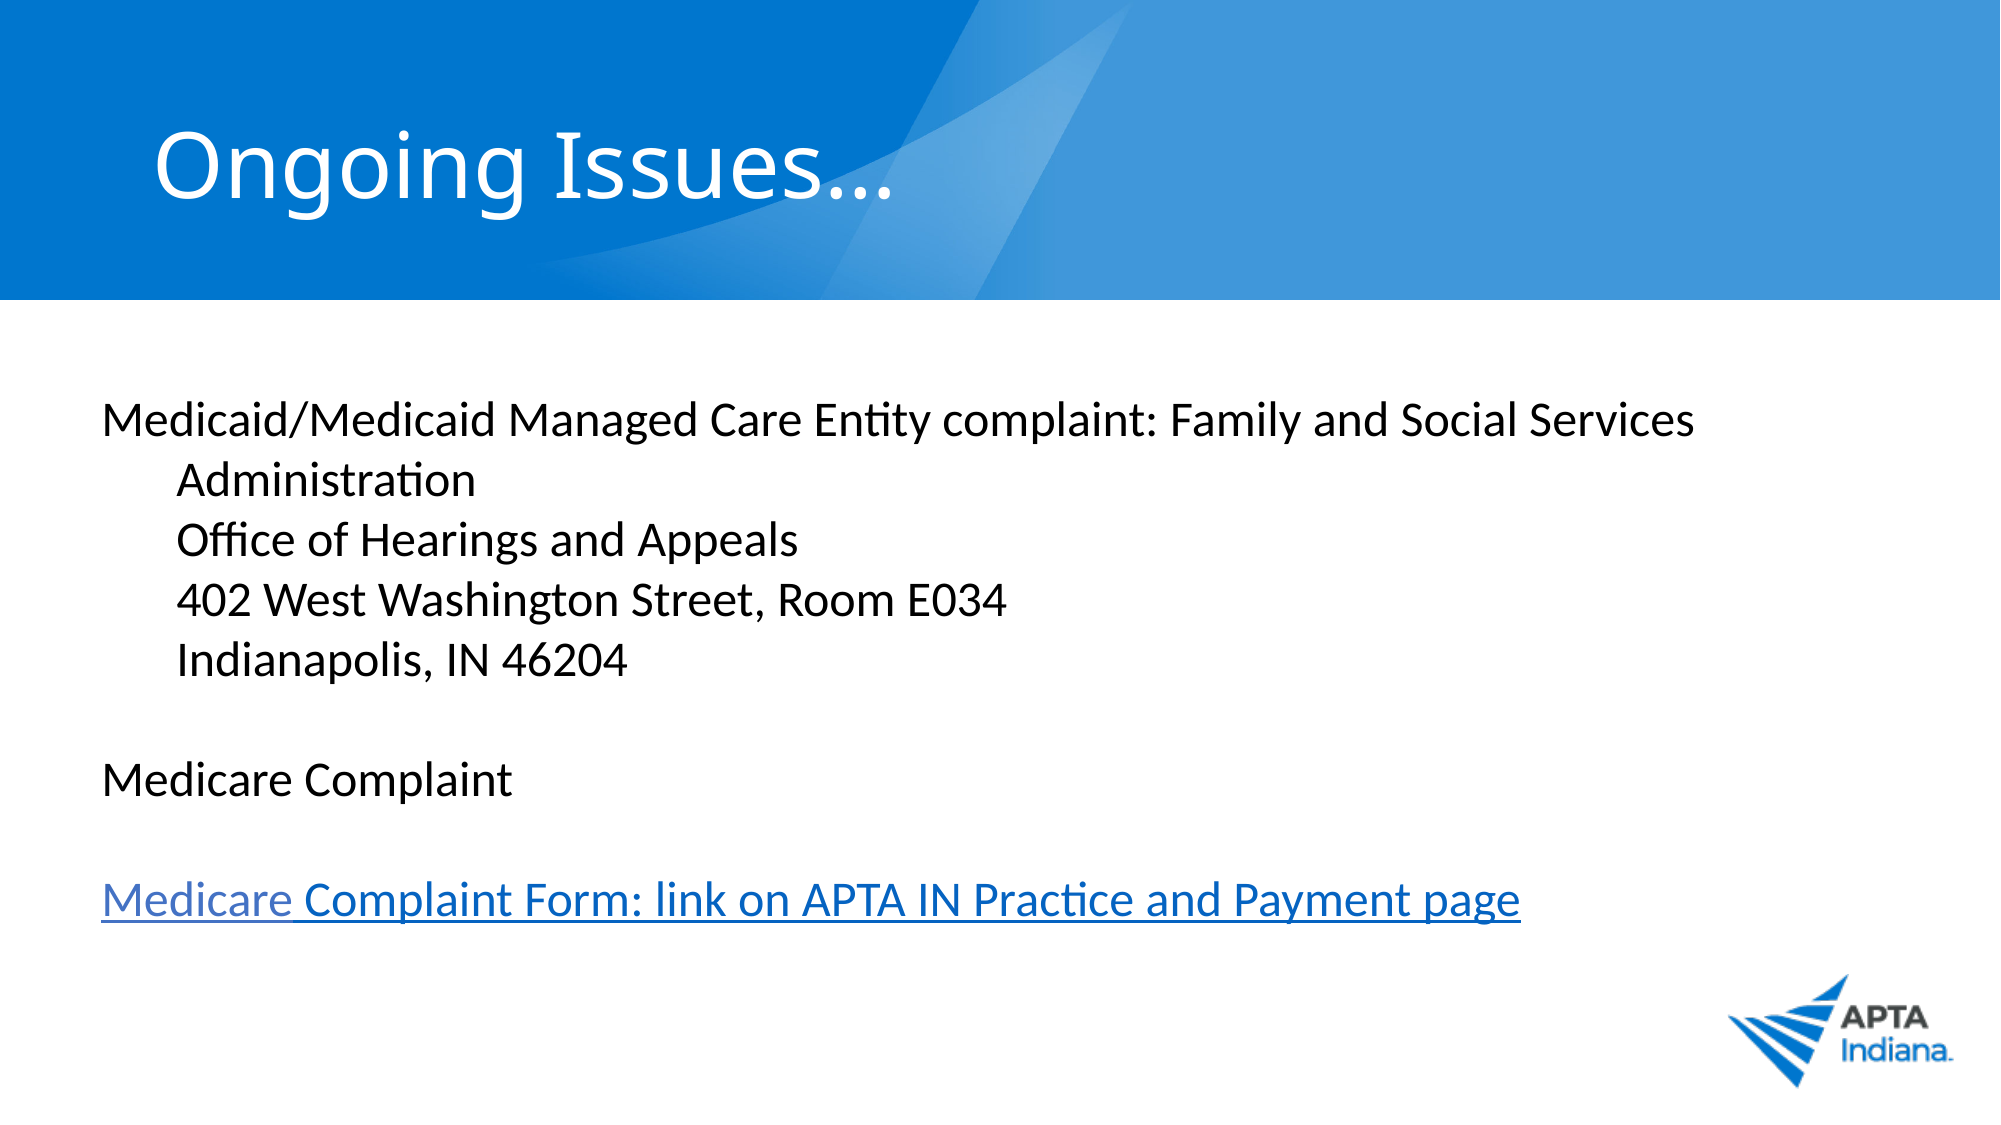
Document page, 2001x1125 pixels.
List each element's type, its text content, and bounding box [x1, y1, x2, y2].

text_box Medicaid/Medicaid Managed Care Entity complaint: Family and Social Services Administration Office of Hearings and Appeals 402 West Washington Street, Room E034 Indianapolis, IN 46204 Medicare Complaint Medicare Complaint Form: link on APTA IN Practice and Payment page [86, 378, 1935, 934]
picture [0, 0, 2000, 300]
picture [1727, 974, 1969, 1089]
